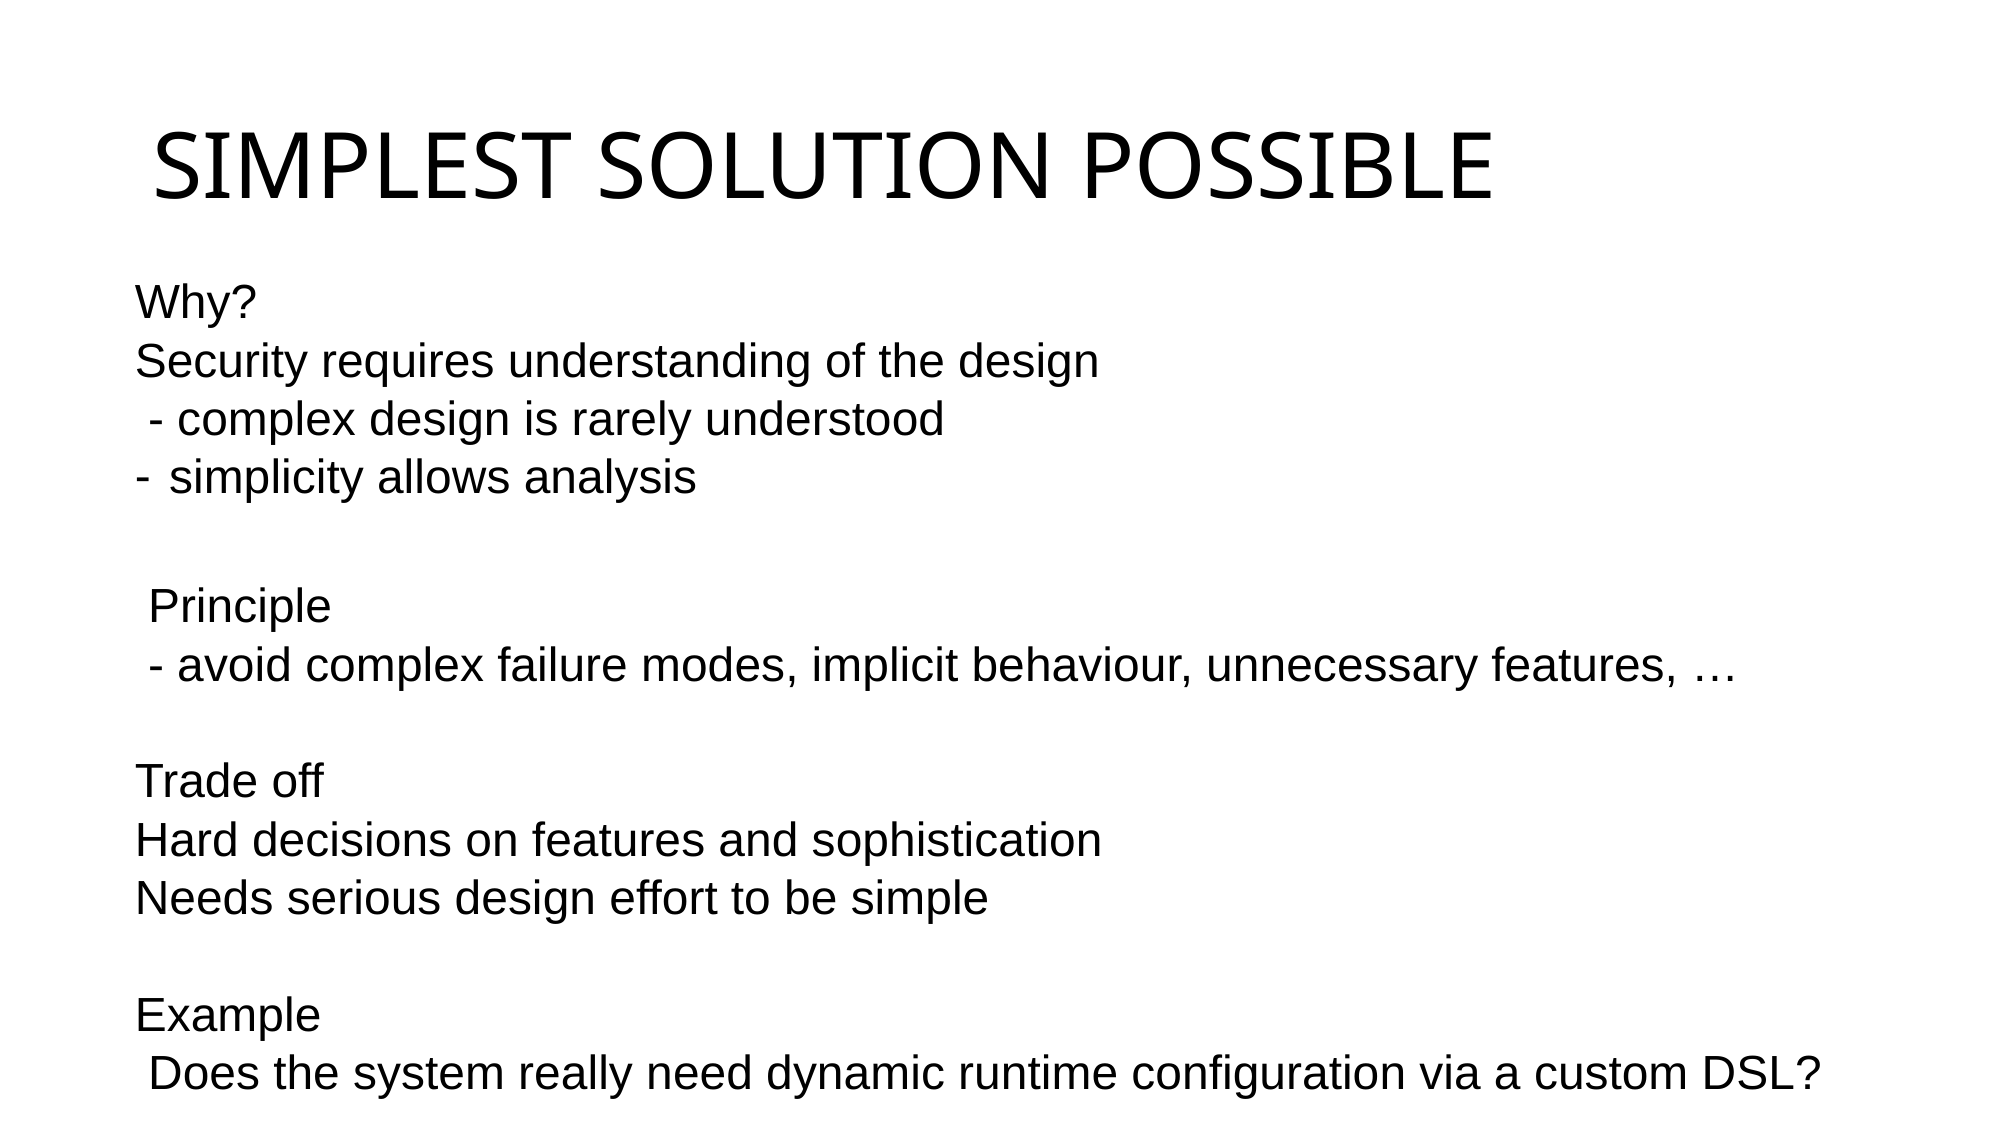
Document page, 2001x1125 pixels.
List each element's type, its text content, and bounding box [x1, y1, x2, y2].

list Why? Security requires understanding of the design - complex design is rarely understood simplicity allows analysis Principle - avoid complex failure modes, implicit behaviour, unnecessary features, … Trade off Hard decisions on features and sophistication Needs serious design effort to be simple Example Does the system really need dynamic runtime conﬁguration via a custom DSL? [51, 224, 1953, 1110]
title SIMPLEST SOLUTION POSSIBLE [137, 59, 1863, 224]
